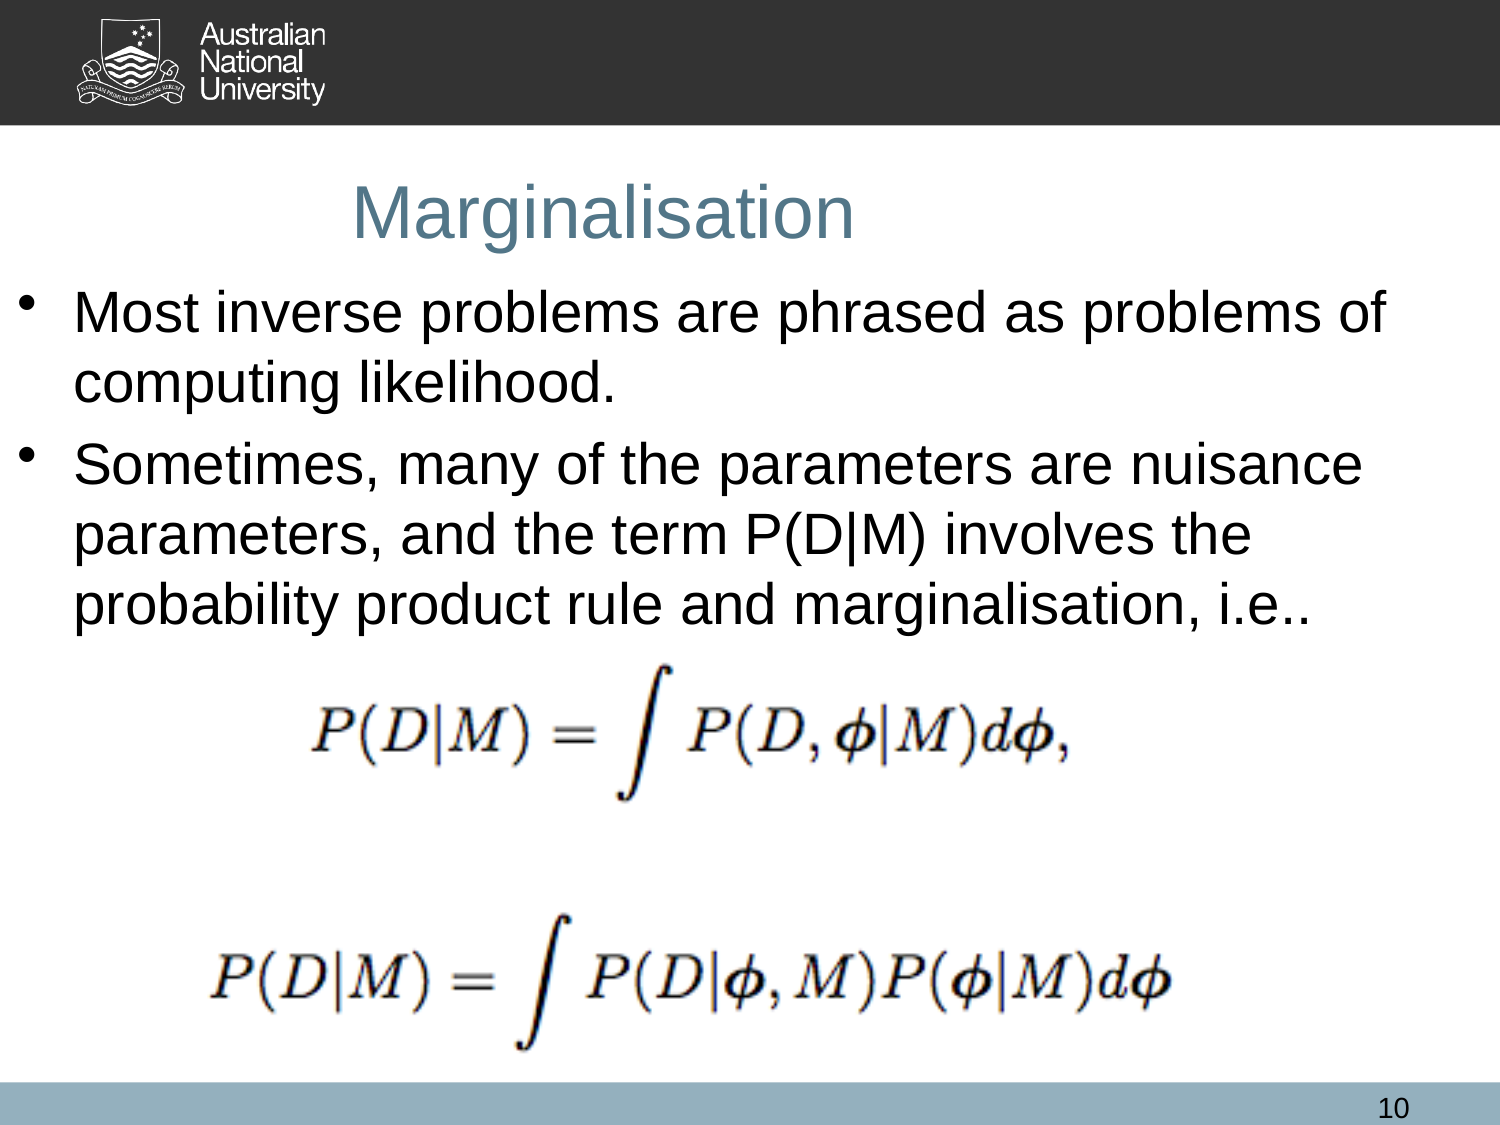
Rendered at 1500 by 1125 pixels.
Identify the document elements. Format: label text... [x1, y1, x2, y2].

picture [206, 656, 1210, 1059]
list Most inverse problems are phrased as problems of computing likelihood. Sometimes, many of the parameters are nuisance parameters, and the term P(D|M) involves the probability product rule and marginalisation, i.e.. [2, 267, 1500, 1083]
slide_number 10 [1328, 1082, 1425, 1118]
title Marginalisation [336, 125, 1500, 267]
